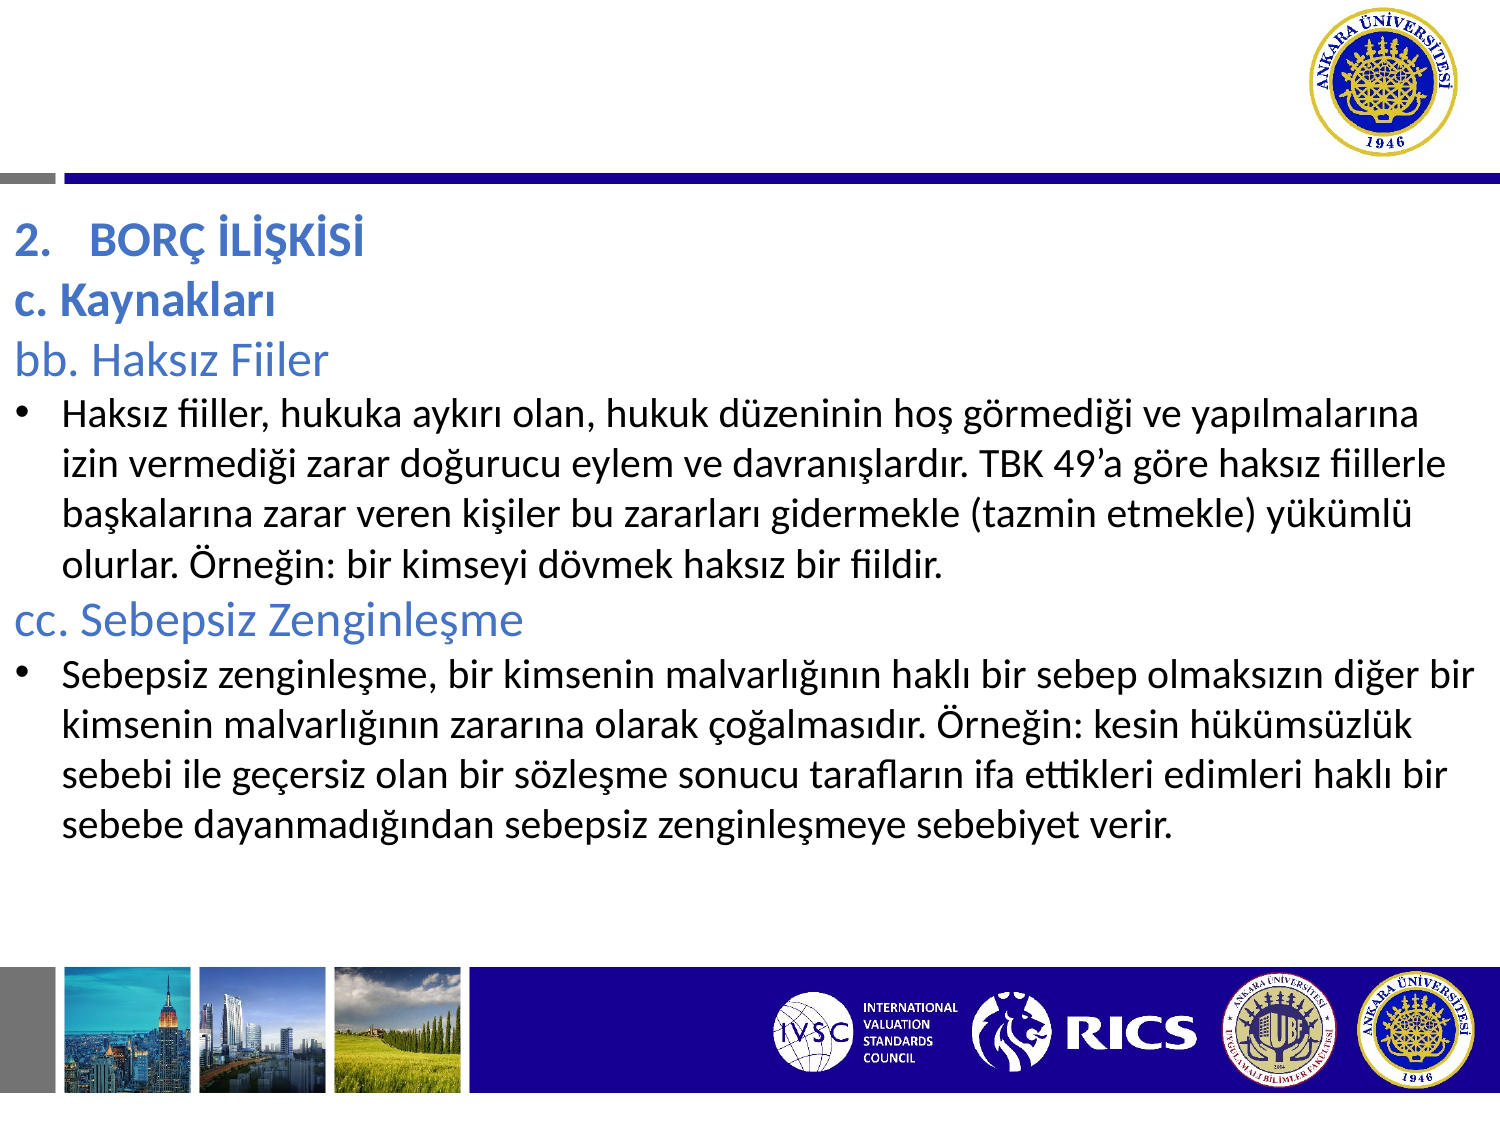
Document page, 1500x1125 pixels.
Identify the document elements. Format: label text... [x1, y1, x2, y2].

footer [562, 1025, 1038, 1100]
picture [0, 854, 1500, 1125]
text_box BORÇ İLİŞKİSİ c. Kaynakları bb. Haksız Fiiler Haksız fiiller, hukuka aykırı olan, hukuk düzeninin hoş görmediği ve yapılmalarına izin vermediği zarar doğurucu eylem ve davranışlardır. TBK 49’a göre haksız fiillerle başkalarına zarar veren kişiler bu zararları gidermekle (tazmin etmekle) yükümlü olurlar. Örneğin: bir kimseyi dövmek haksız bir fiildir. cc. Sebepsiz Zenginleşme Sebepsiz zenginleşme, bir kimsenin malvarlığının haklı bir sebep olmaksızın diğer bir kimsenin malvarlığının zararına olarak çoğalmasıdır. Örneğin: kesin hükümsüzlük sebebi ile geçersiz olan bir sözleşme sonucu tarafların ifa ettikleri edimleri haklı bir sebebe dayanmadığından sebepsiz zenginleşmeye sebebiyet verir. [0, 198, 1500, 854]
picture [0, 0, 1500, 198]
